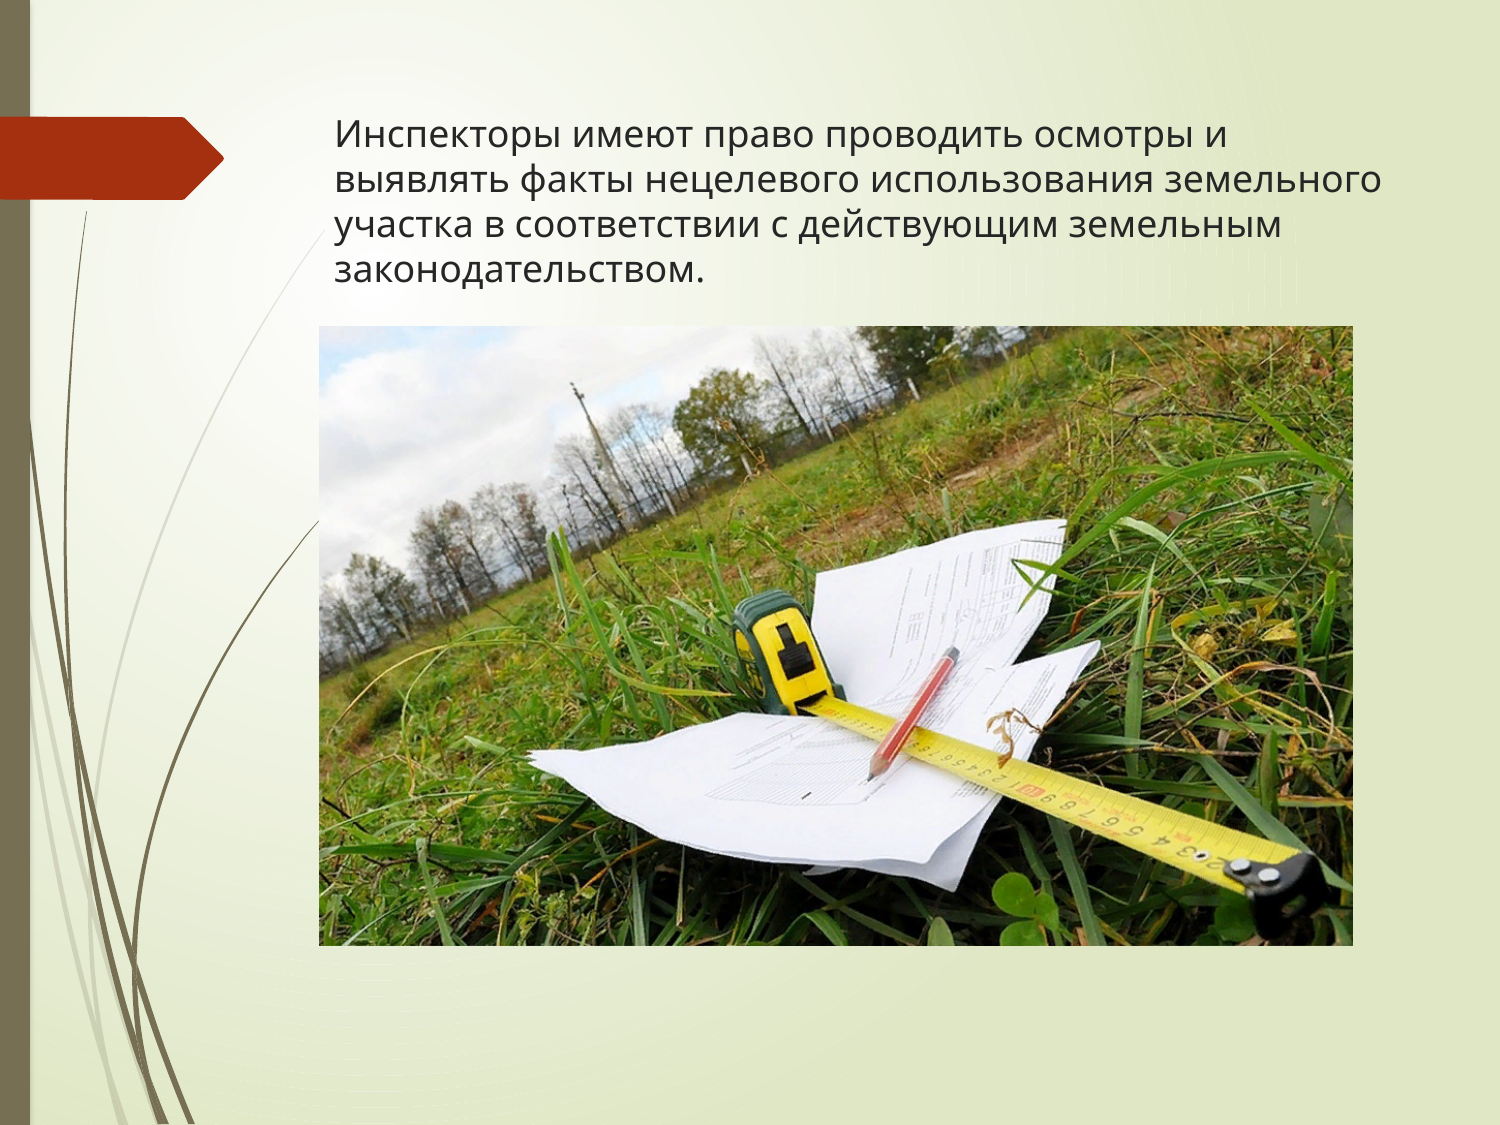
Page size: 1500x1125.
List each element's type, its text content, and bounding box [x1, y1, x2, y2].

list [318, 326, 1353, 947]
title Инспекторы имеют право проводить осмотры и выявлять факты нецелевого использования земельного участка в соответствии с действующим земельным законодательством. [319, 102, 1400, 313]
